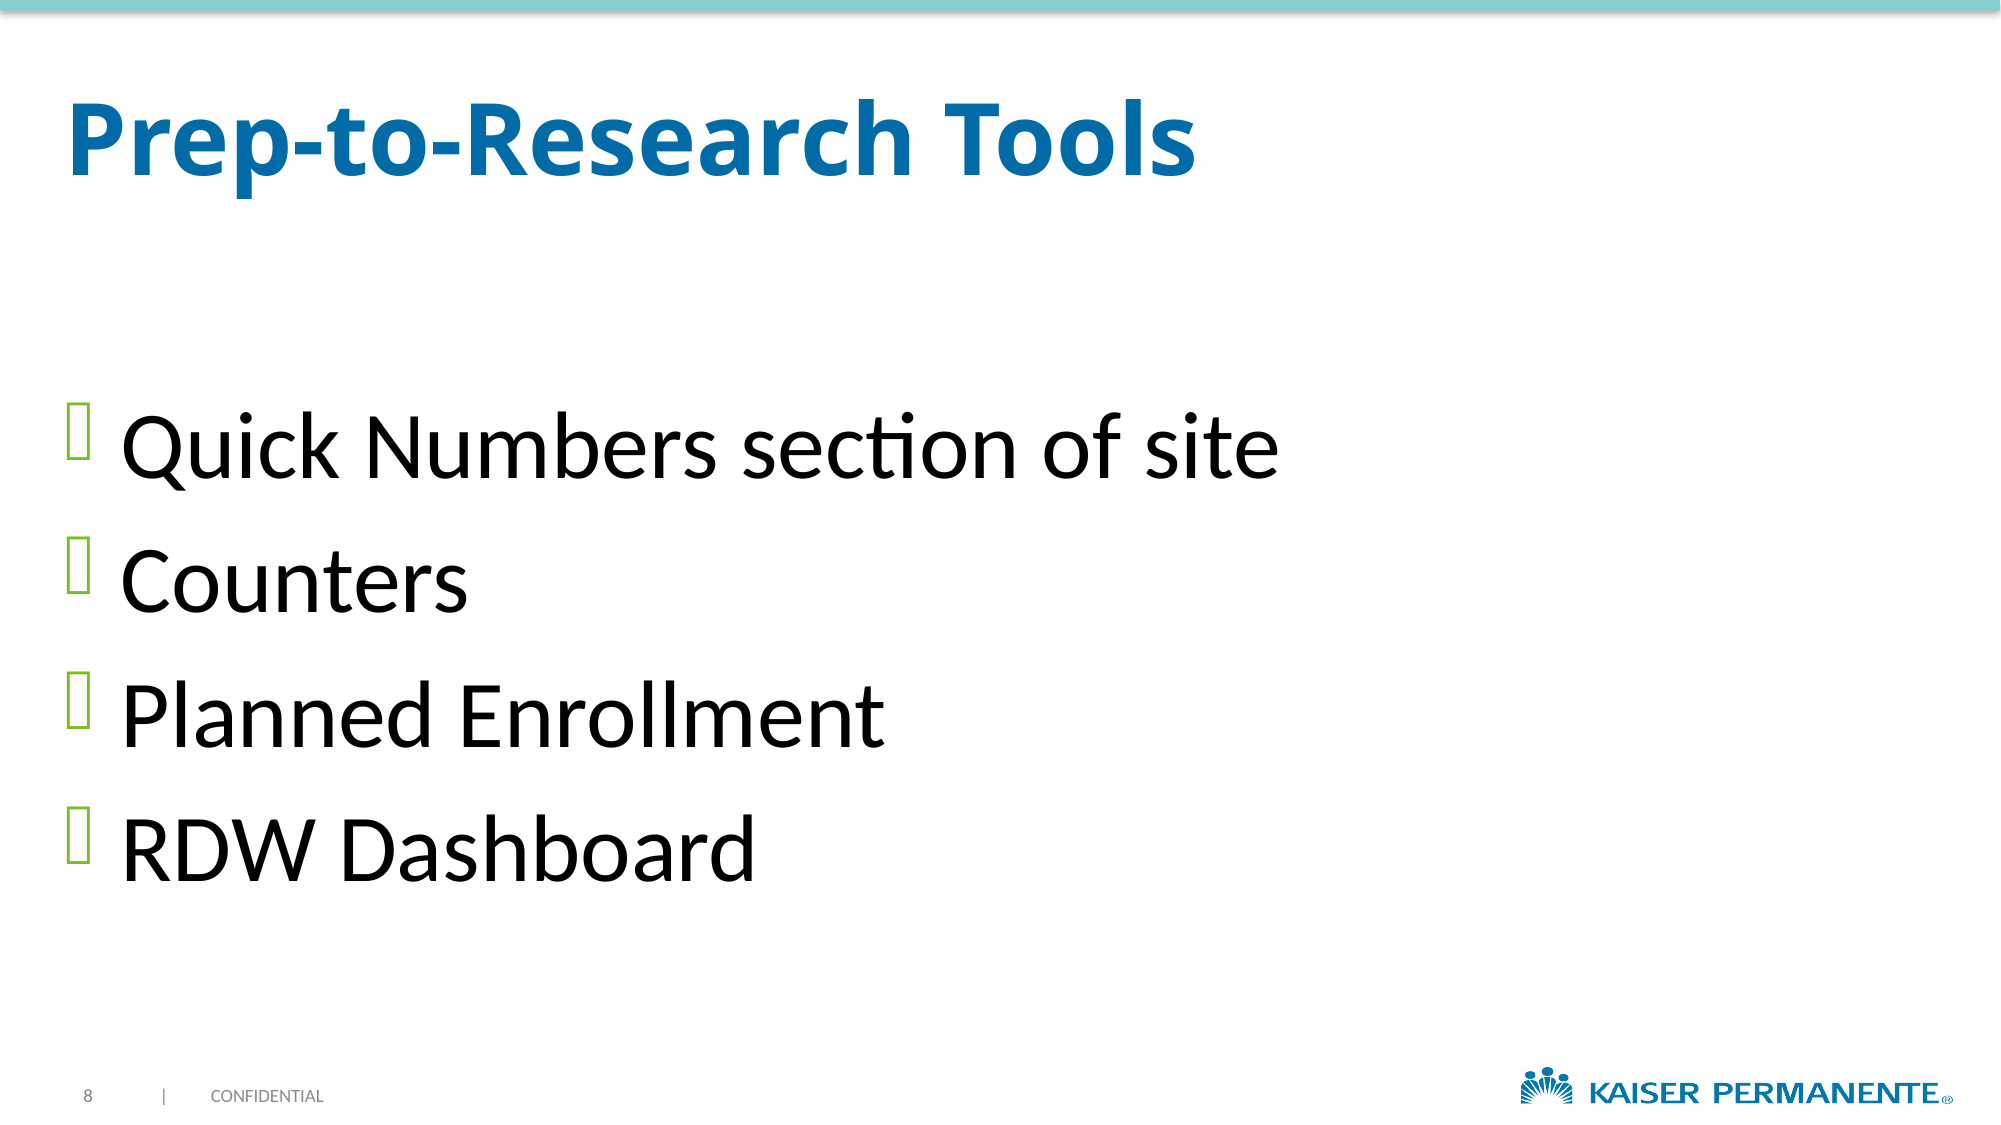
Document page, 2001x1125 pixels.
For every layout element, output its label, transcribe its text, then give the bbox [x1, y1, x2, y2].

picture [1521, 1067, 1544, 1083]
title Prep-to-Research Tools [50, 25, 1953, 241]
picture [1793, 1091, 1798, 1104]
picture [1551, 1067, 1953, 1104]
picture [1900, 1086, 1907, 1104]
picture [1596, 1096, 1604, 1104]
picture [1760, 1086, 1768, 1091]
slide_number 8 [24, 1080, 107, 1109]
picture [1811, 1098, 1824, 1104]
picture [1685, 1086, 1693, 1091]
picture [1612, 1098, 1625, 1104]
picture [1883, 1091, 1892, 1104]
picture [1529, 1088, 1566, 1104]
picture [1837, 1091, 1846, 1104]
list Quick Numbers section of site Counters Planned Enrollment RDW Dashboard [50, 241, 1953, 1047]
picture [1685, 1095, 1693, 1104]
picture [1782, 1091, 1787, 1104]
picture [1760, 1095, 1767, 1104]
footer | CONFIDENTIAL [145, 1080, 907, 1109]
